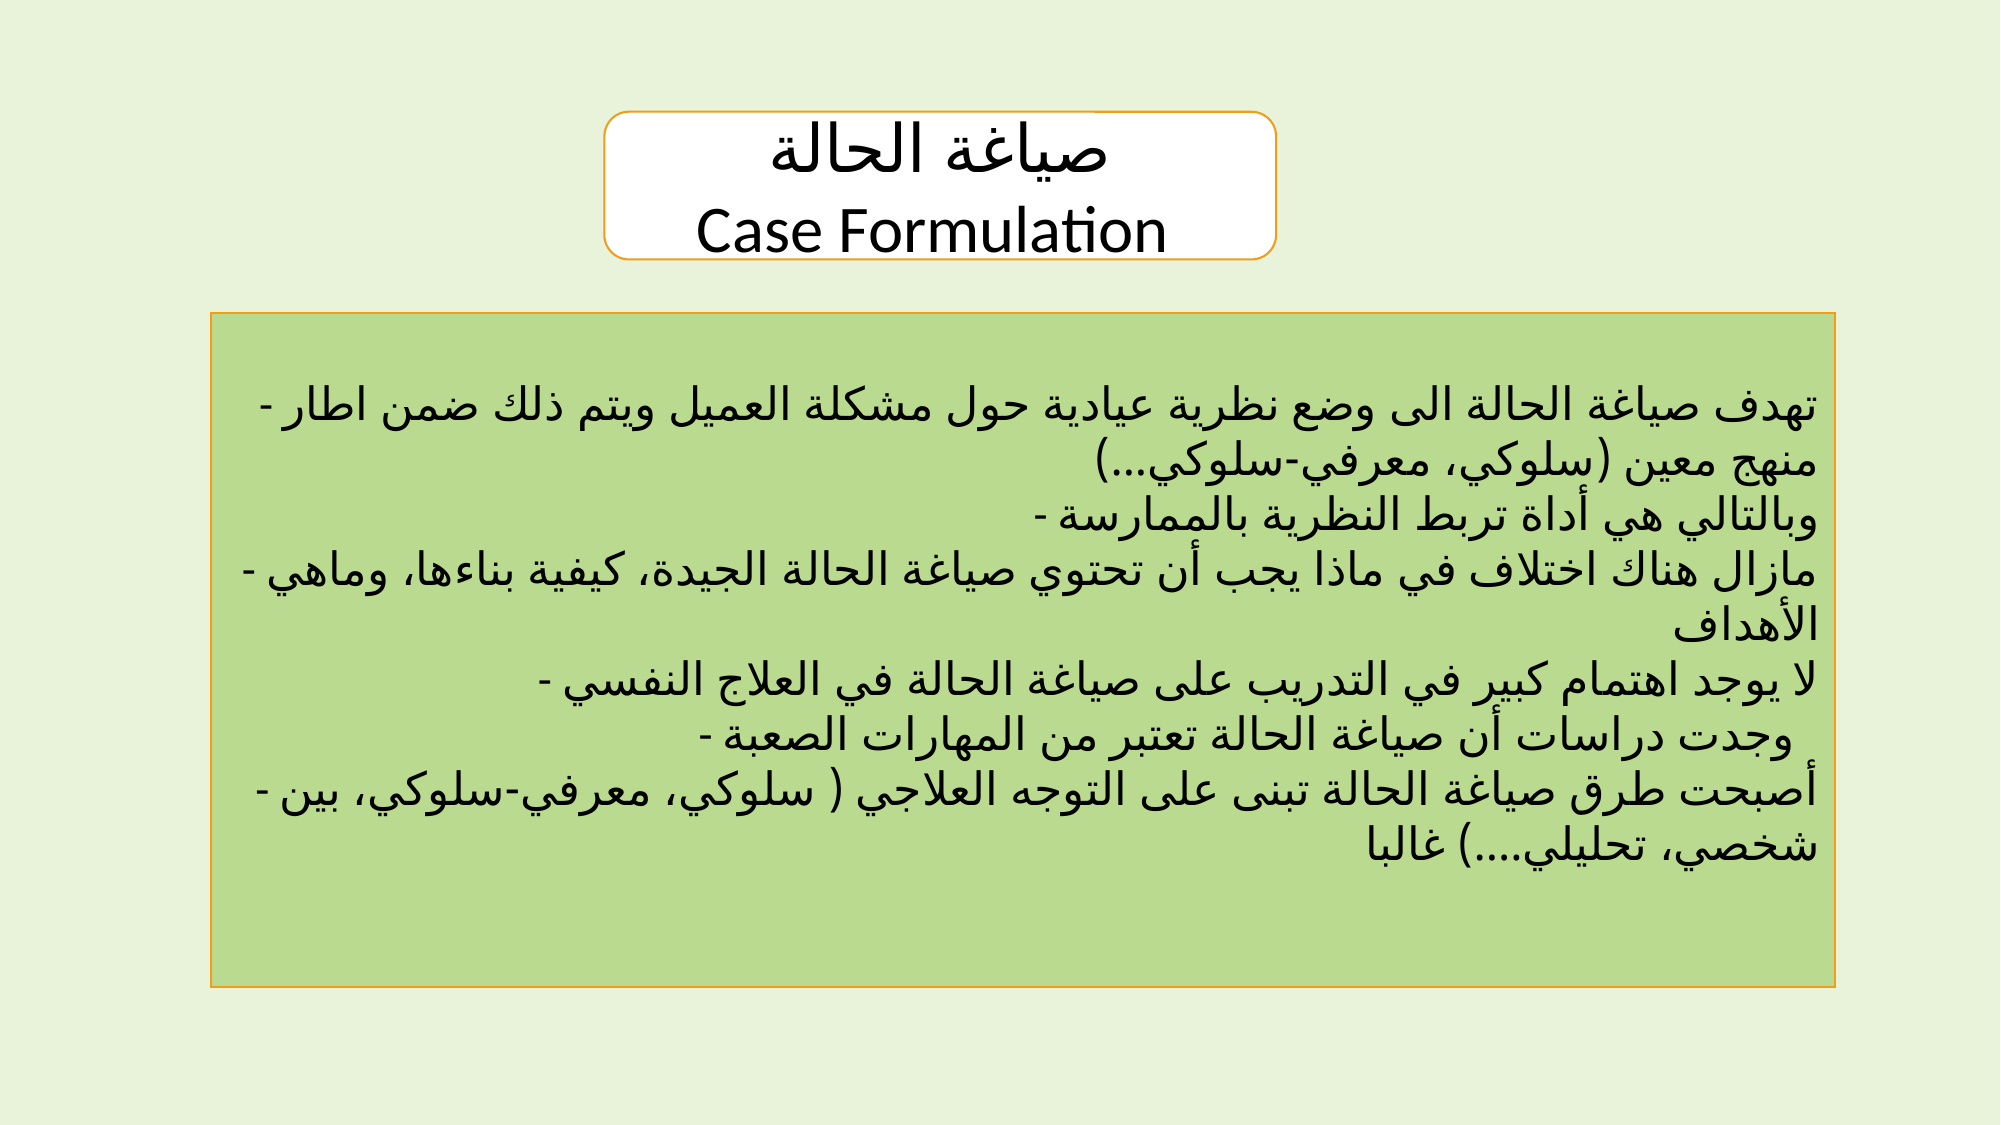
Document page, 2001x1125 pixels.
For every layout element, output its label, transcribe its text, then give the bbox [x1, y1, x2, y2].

text_box صياغة الحالة Case Formulation [603, 110, 1278, 261]
text_box - تهدف صياغة الحالة الى وضع نظرية عيادية حول مشكلة العميل ويتم ذلك ضمن اطار منهج معين (سلوكي، معرفي-سلوكي...) - وبالتالي هي أداة تربط النظرية بالممارسة - مازال هناك اختلاف في ماذا يجب أن تحتوي صياغة الحالة الجيدة، كيفية بناءها، وماهي الأهداف - لا يوجد اهتمام كبير في التدريب على صياغة الحالة في العلاج النفسي - وجدت دراسات أن صياغة الحالة تعتبر من المهارات الصعبة - أصبحت طرق صياغة الحالة تبنى على التوجه العلاجي ( سلوكي، معرفي-سلوكي، بين شخصي، تحليلي....) غالبا [210, 312, 1836, 988]
